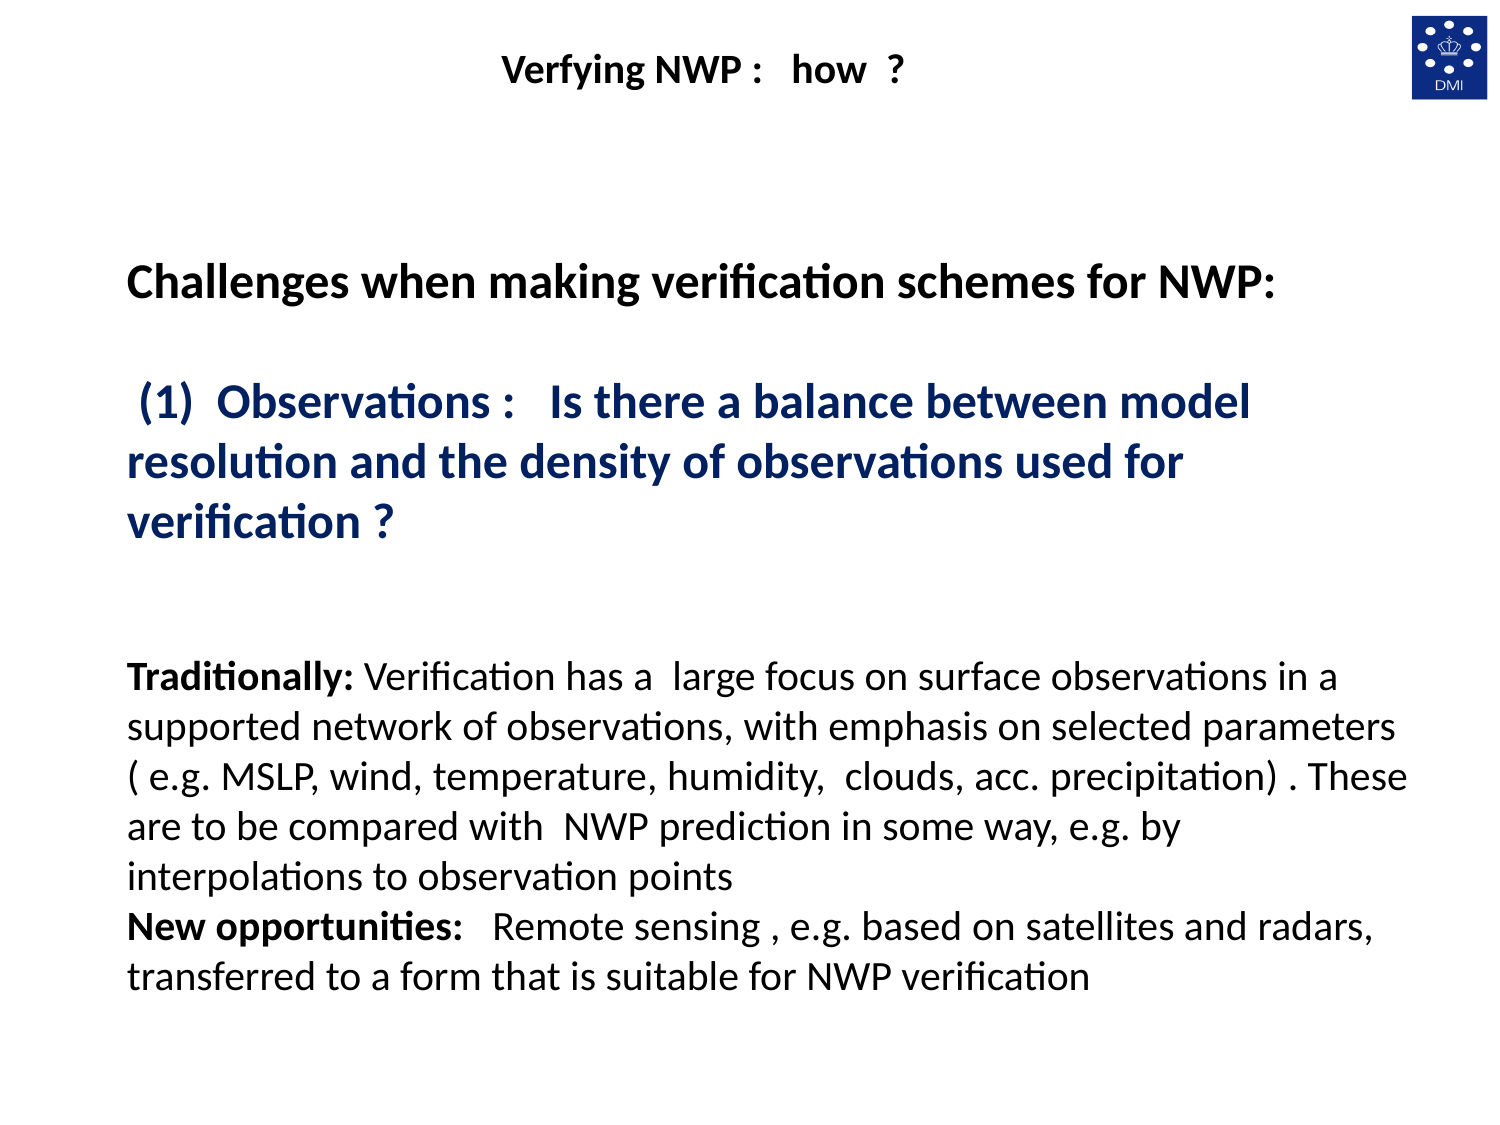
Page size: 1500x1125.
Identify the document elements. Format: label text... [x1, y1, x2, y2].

picture [1411, 15, 1488, 100]
title Verfying NWP : how ? [29, 19, 1387, 115]
text_box Challenges when making verification schemes for NWP: (1) Observations : Is there a balance between model resolution and the density of observations used for verification ? Traditionally: Verification has a large focus on surface observations in a supported network of observations, with emphasis on selected parameters ( e.g. MSLP, wind, temperature, humidity, clouds, acc. precipitation) . These are to be compared with NWP prediction in some way, e.g. by interpolations to observation points New opportunities: Remote sensing , e.g. based on satellites and radars, transferred to a form that is suitable for NWP verification [112, 196, 1424, 1052]
